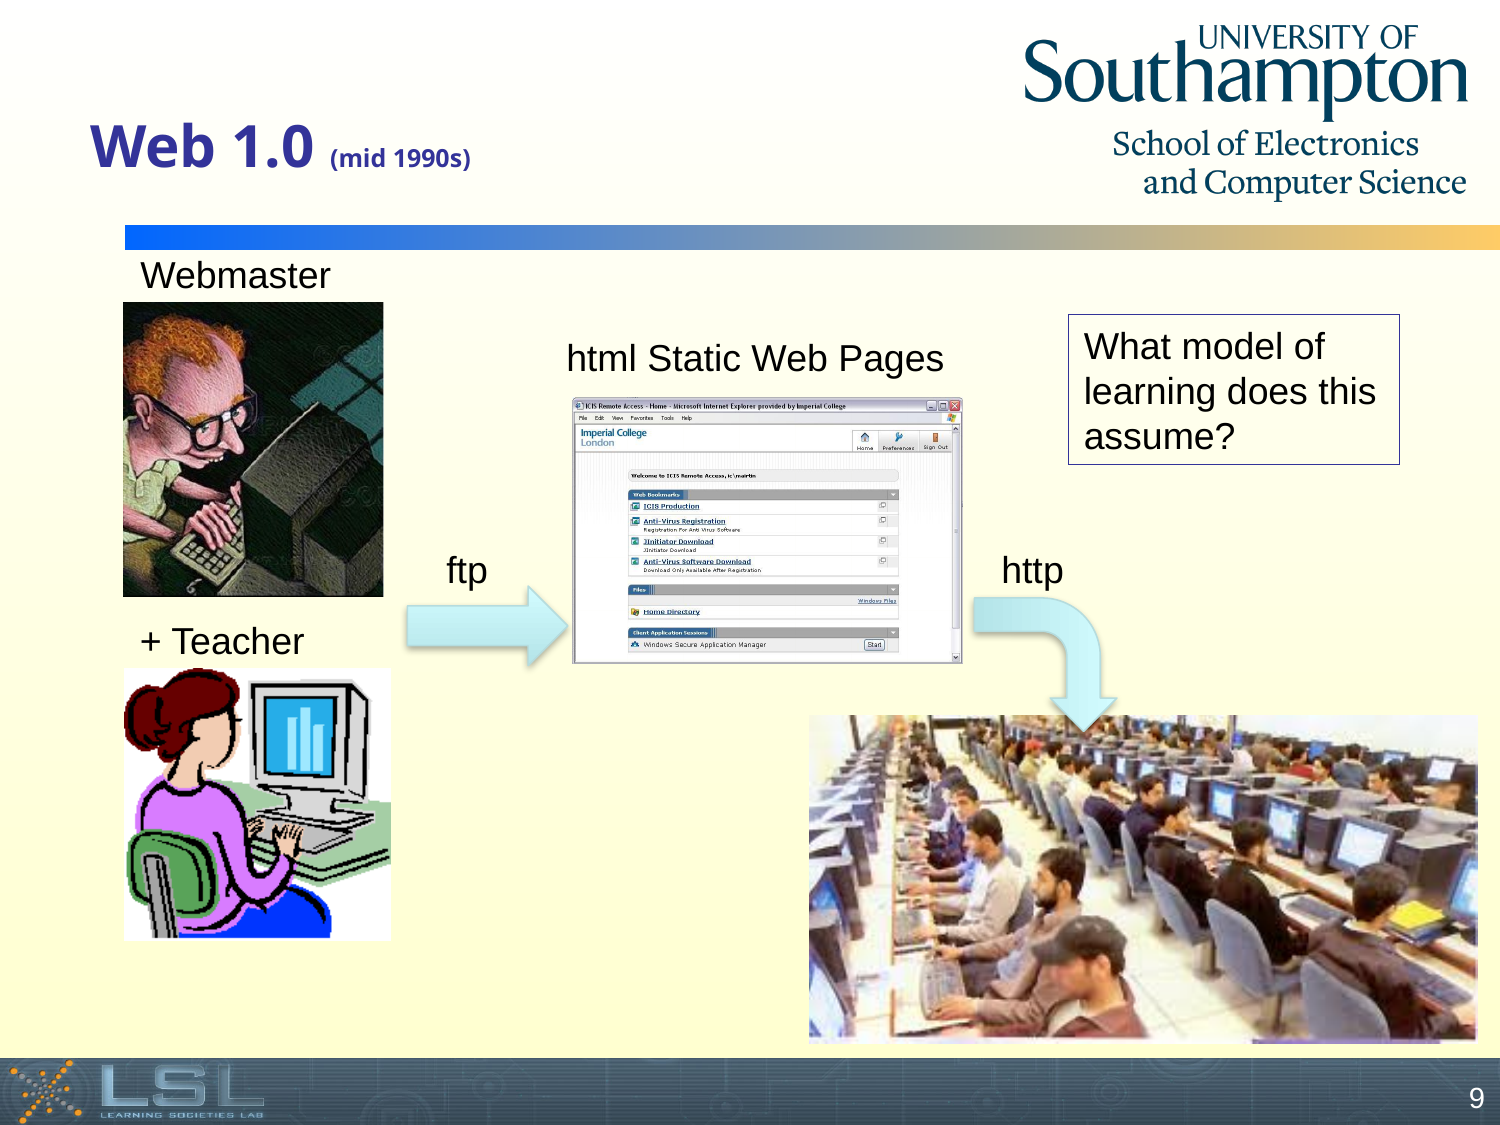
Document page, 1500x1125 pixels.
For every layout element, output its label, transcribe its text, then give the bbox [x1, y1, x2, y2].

picture [123, 302, 384, 597]
picture [808, 715, 1478, 1044]
text_box [406, 585, 567, 667]
text_box html Static Web Pages [551, 326, 960, 386]
text_box Webmaster [125, 243, 347, 301]
text_box ftp [431, 538, 503, 599]
title Web 1.0 (mid 1990s) [74, 49, 1001, 238]
picture [1025, 61, 1053, 98]
picture [0, 1058, 1500, 1125]
text_box What model of learning does this assume? [1068, 314, 1400, 465]
text_box [973, 597, 1118, 714]
picture [1025, 24, 1469, 202]
text_box http [986, 538, 1079, 599]
picture [572, 396, 963, 664]
picture [123, 668, 391, 941]
text_box + Teacher [125, 609, 320, 667]
